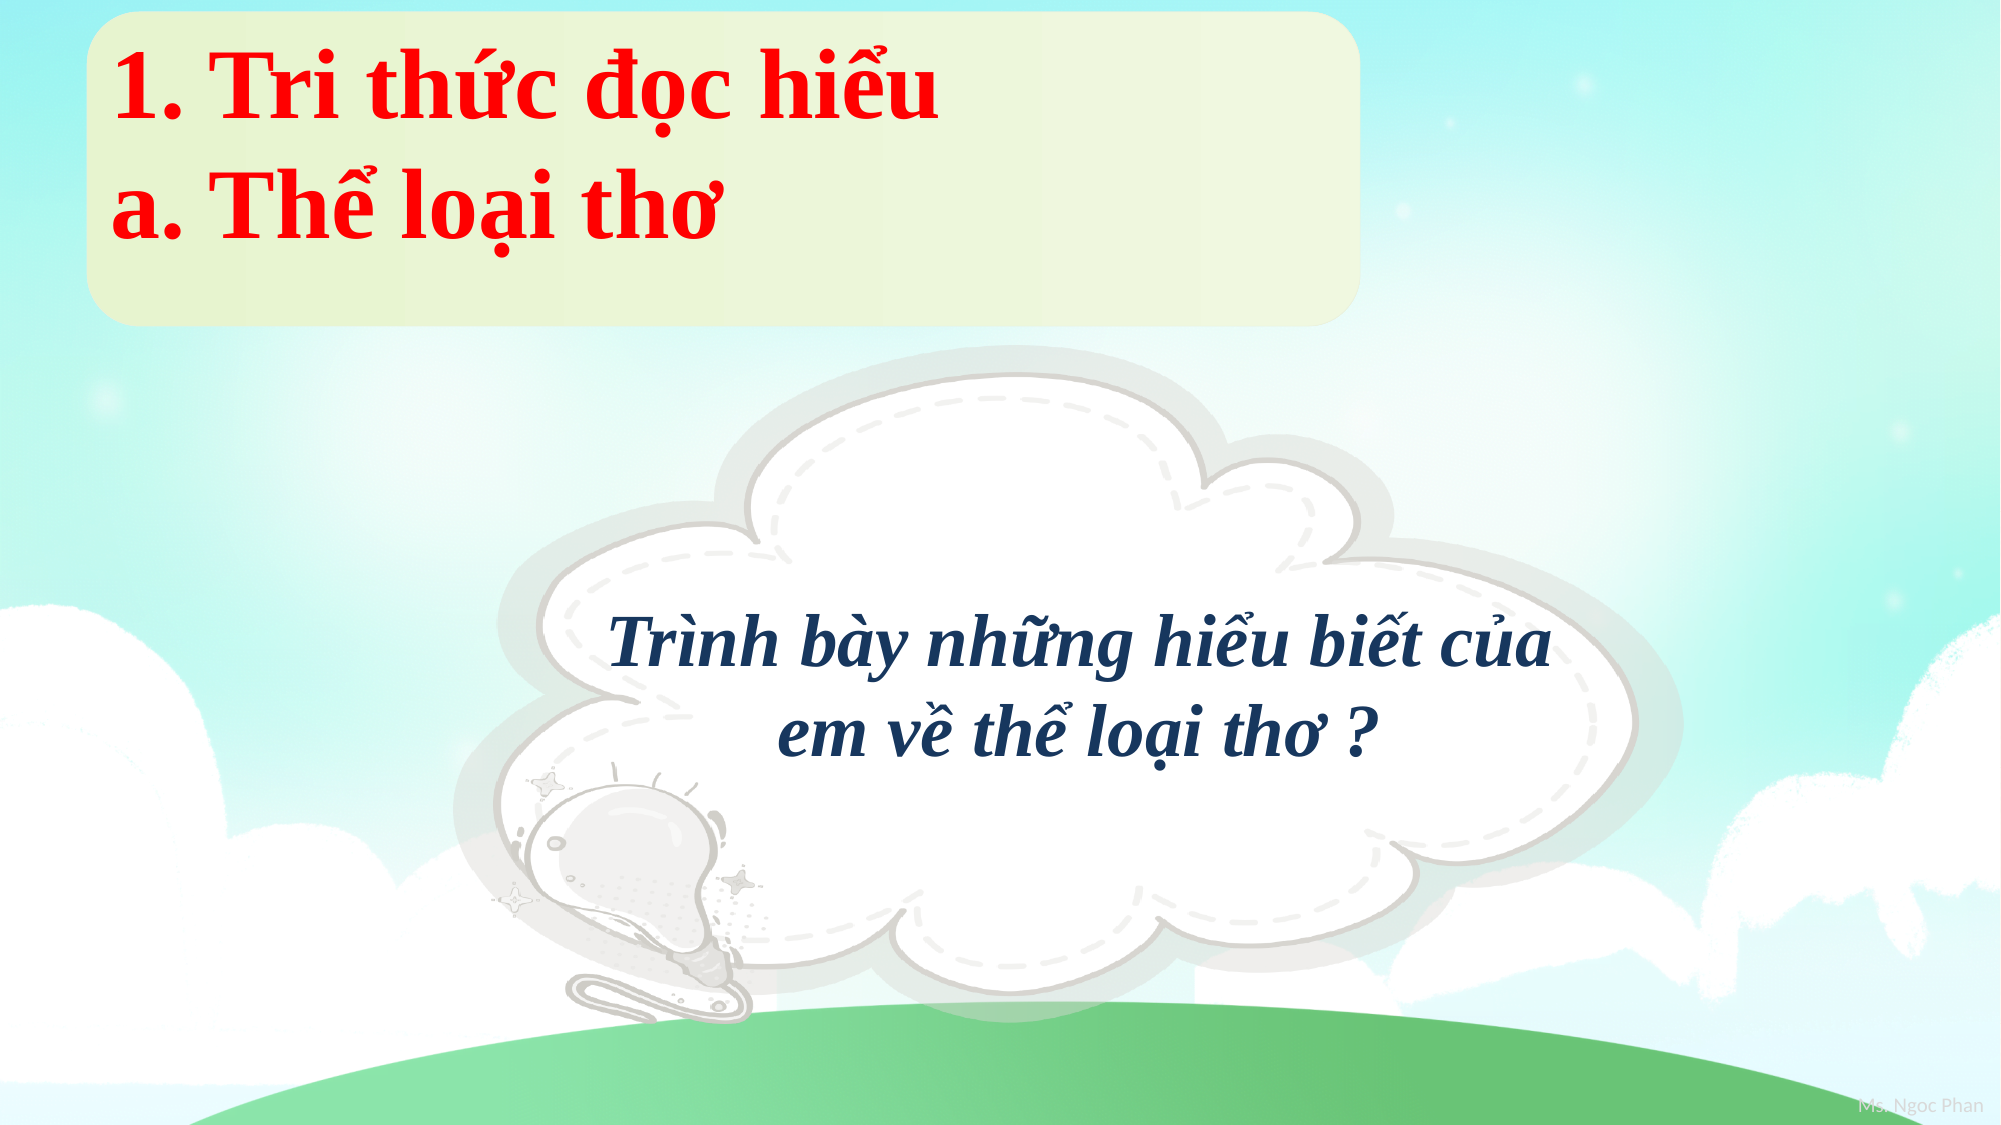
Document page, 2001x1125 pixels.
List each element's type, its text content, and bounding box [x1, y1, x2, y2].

picture [0, 0, 2001, 1125]
text_box 1. Tri thức đọc hiểu a. Thể loại thơ [96, 11, 1132, 267]
text_box [85, 10, 1362, 328]
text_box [354, 345, 1785, 1024]
